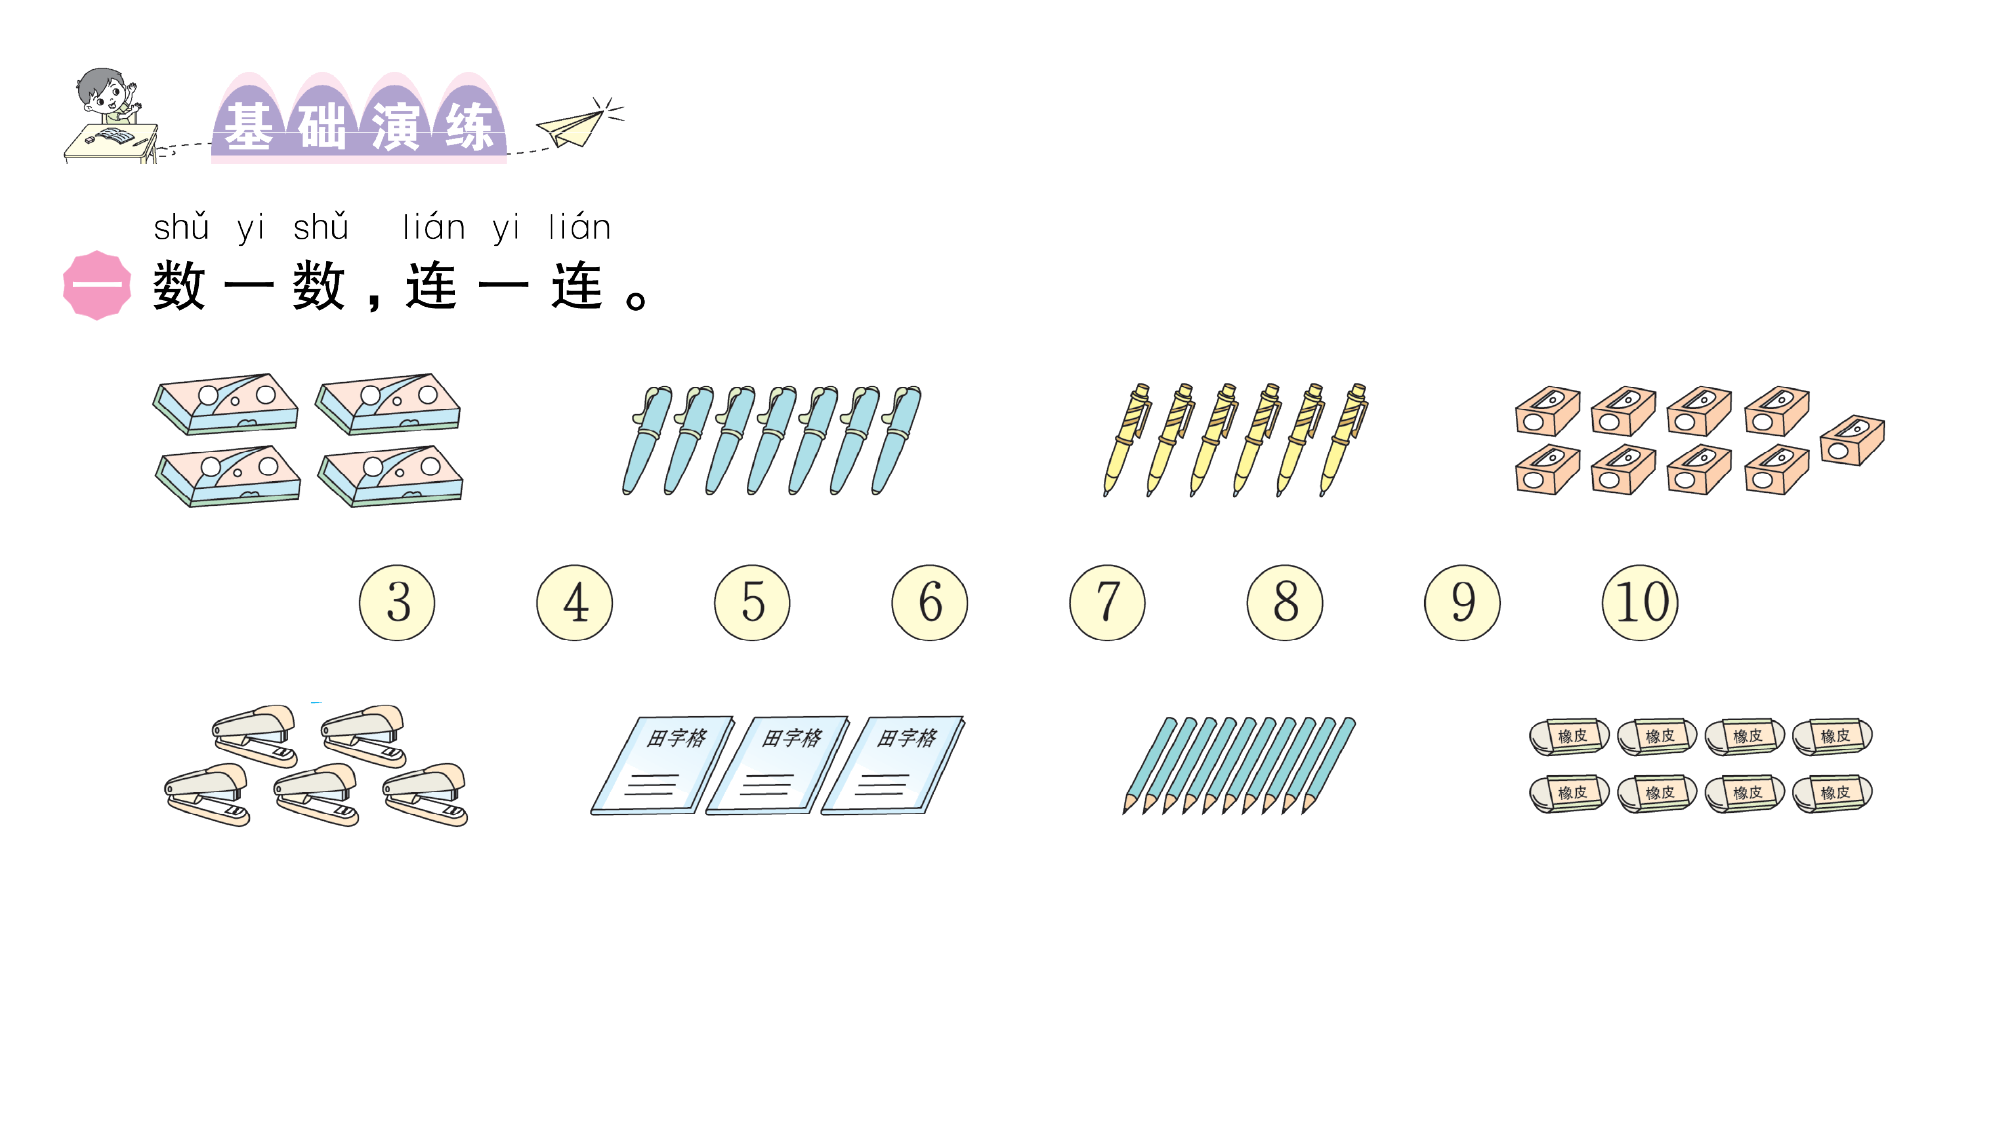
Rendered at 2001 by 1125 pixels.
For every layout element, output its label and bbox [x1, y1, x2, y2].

picture [58, 58, 1949, 849]
